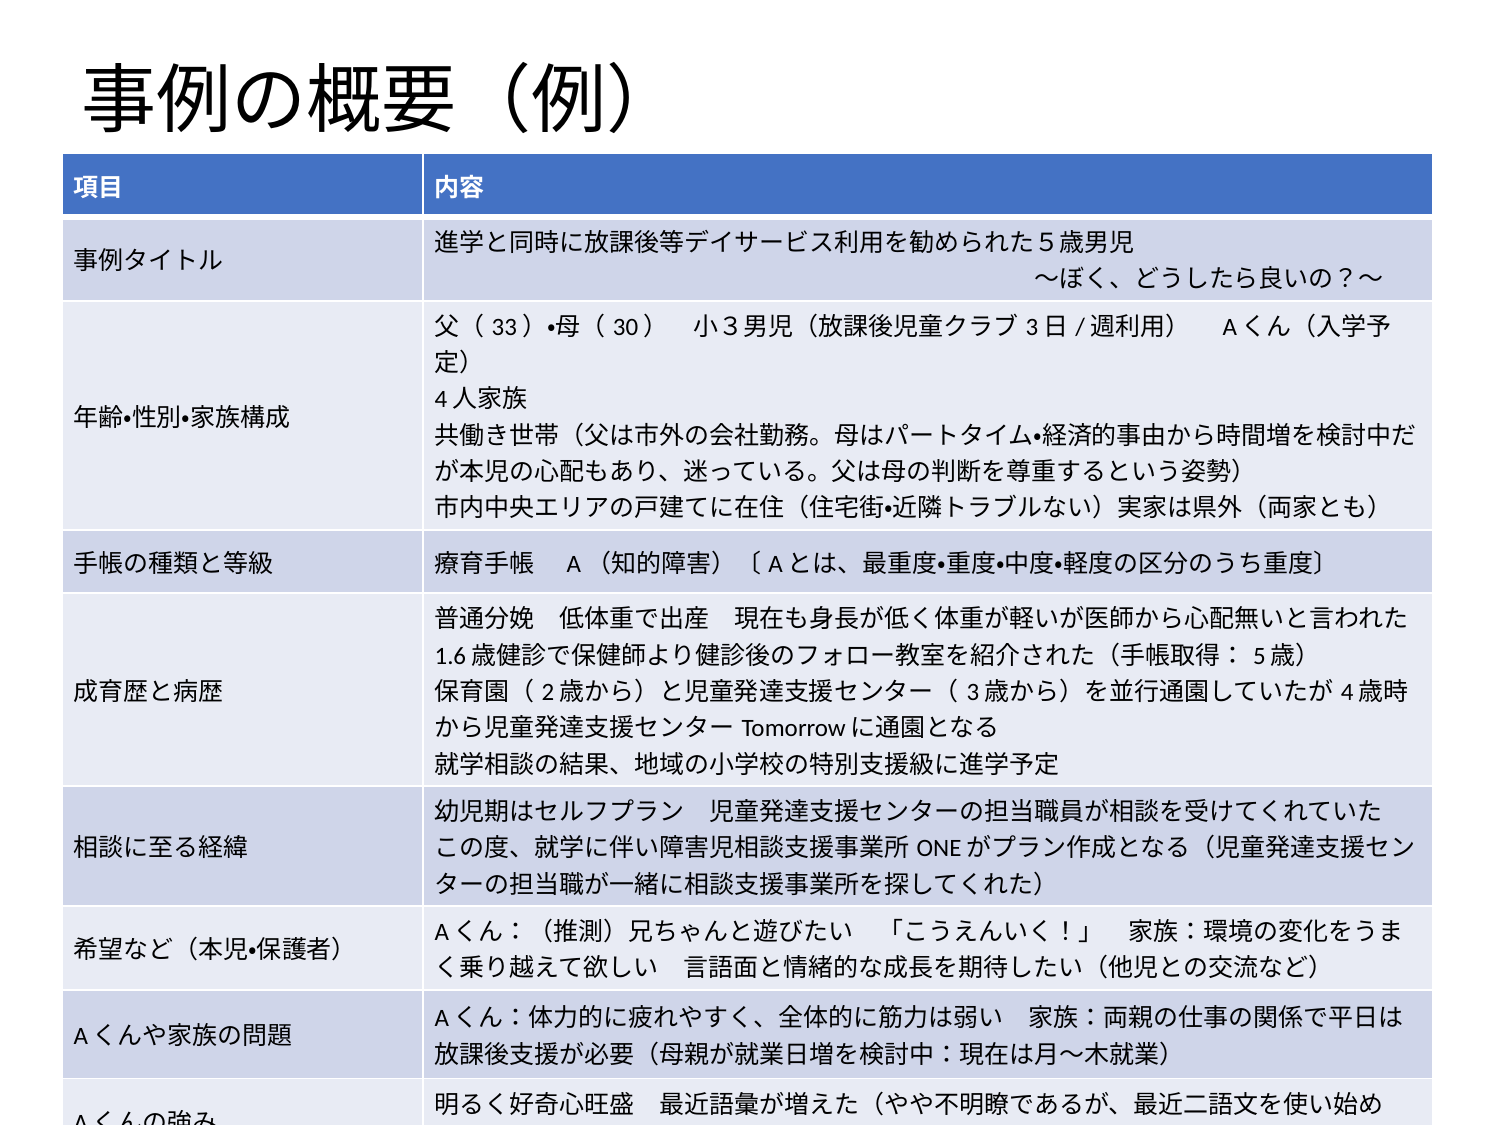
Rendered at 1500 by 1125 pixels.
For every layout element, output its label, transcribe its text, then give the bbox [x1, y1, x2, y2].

table_cell 希望など（本児・保護者） [63, 907, 422, 989]
table_cell 進学と同時に放課後等デイサービス利用を勧められた５歳男児 ～ぼく、どうしたら良いの？～ [424, 220, 1432, 300]
table_cell 年齢・性別・家族構成 [63, 302, 422, 529]
table_cell Aくんや家族の問題 [63, 991, 422, 1078]
table_cell Aくん：体力的に疲れやすく、全体的に筋力は弱い 家族：両親の仕事の関係で平日は放課後支援が必要（母親が就業日増を検討中：現在は月～木就業） [424, 991, 1432, 1078]
table_cell 成育歴と病歴 [63, 594, 422, 785]
table_cell 療育手帳 A（知的障害）〔Aとは、最重度・重度・中度・軽度の区分のうち重度〕 [424, 531, 1432, 592]
table_cell 事例タイトル [63, 220, 422, 300]
table_cell 手帳の種類と等級 [63, 531, 422, 592]
table_cell Aくん：（推測）兄ちゃんと遊びたい 「こうえんいく！」 家族：環境の変化をうまく乗り越えて欲しい 言語面と情緒的な成長を期待したい（他児との交流など） [424, 907, 1432, 989]
table_cell 相談に至る経緯 [63, 787, 422, 905]
title 事例の概要（例） [66, 18, 1369, 152]
table_cell 幼児期はセルフプラン 児童発達支援センターの担当職員が相談を受けてくれていた この度、就学に伴い障害児相談支援事業所ONEがプラン作成となる（児童発達支援センターの担当職が一緒に相談支援事業所を探してくれた） [424, 787, 1432, 905]
table_header 内容 [424, 154, 1432, 214]
table_cell Aくんの強み [63, 1079, 422, 1125]
table_cell 普通分娩 低体重で出産 現在も身長が低く体重が軽いが医師から心配無いと言われた 1.6歳健診で保健師より健診後のフォロー教室を紹介された（手帳取得：5歳） 保育園（2歳から）と児童発達支援センター（3歳から）を並行通園していたが4歳時から児童発達支援センターTomorrowに通園となる 就学相談の結果、地域の小学校の特別支援級に進学予定 [424, 594, 1432, 785]
table_cell 明るく好奇心旺盛 最近語彙が増えた（やや不明瞭であるが、最近二語文を使い始めた） 買い物など毎日のように出かけたがる 誰にでも抱きついていくところがある [424, 1079, 1432, 1125]
table_header 項目 [63, 154, 422, 214]
table_cell 父（33）・母（30） 小３男児（放課後児童クラブ3日/週利用） Aくん（入学予定） 4人家族 共働き世帯（父は市外の会社勤務。母はパートタイム・経済的事由から時間増を検討中だが本児の心配もあり、迷っている。父は母の判断を尊重するという姿勢） 市内中央エリアの戸建てに在住（住宅街・近隣トラブルない）実家は県外（両家とも） [424, 302, 1432, 529]
